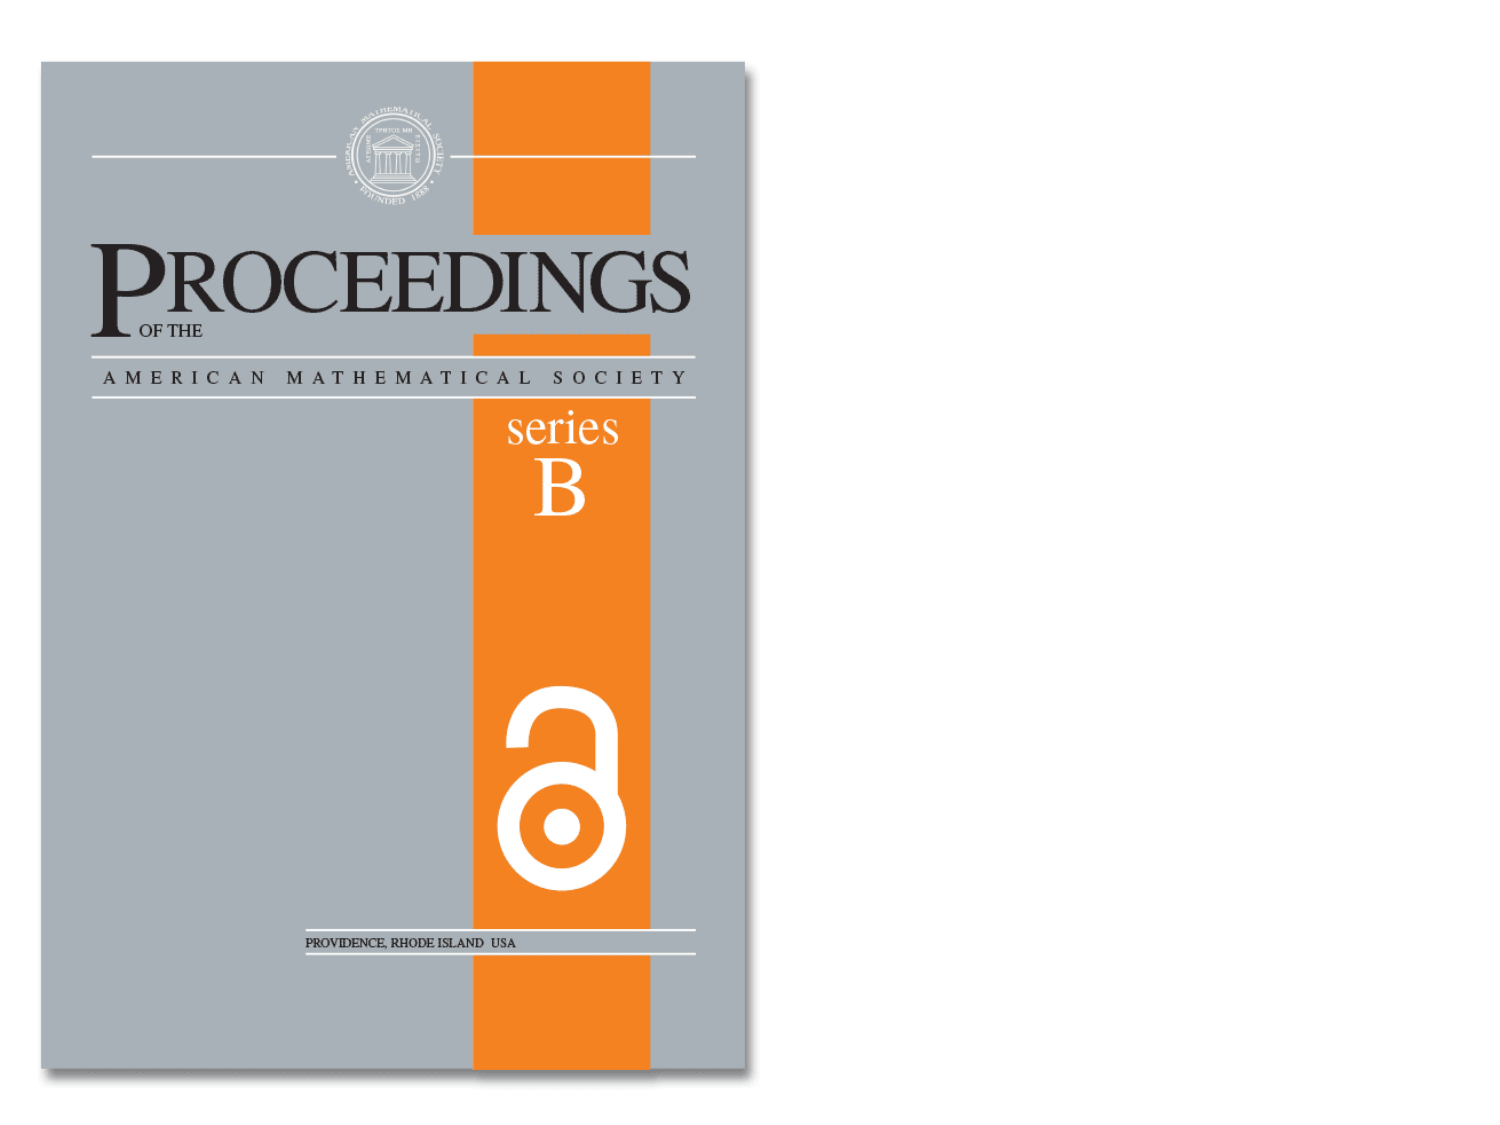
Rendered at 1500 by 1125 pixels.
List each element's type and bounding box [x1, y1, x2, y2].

picture [0, 0, 793, 1125]
